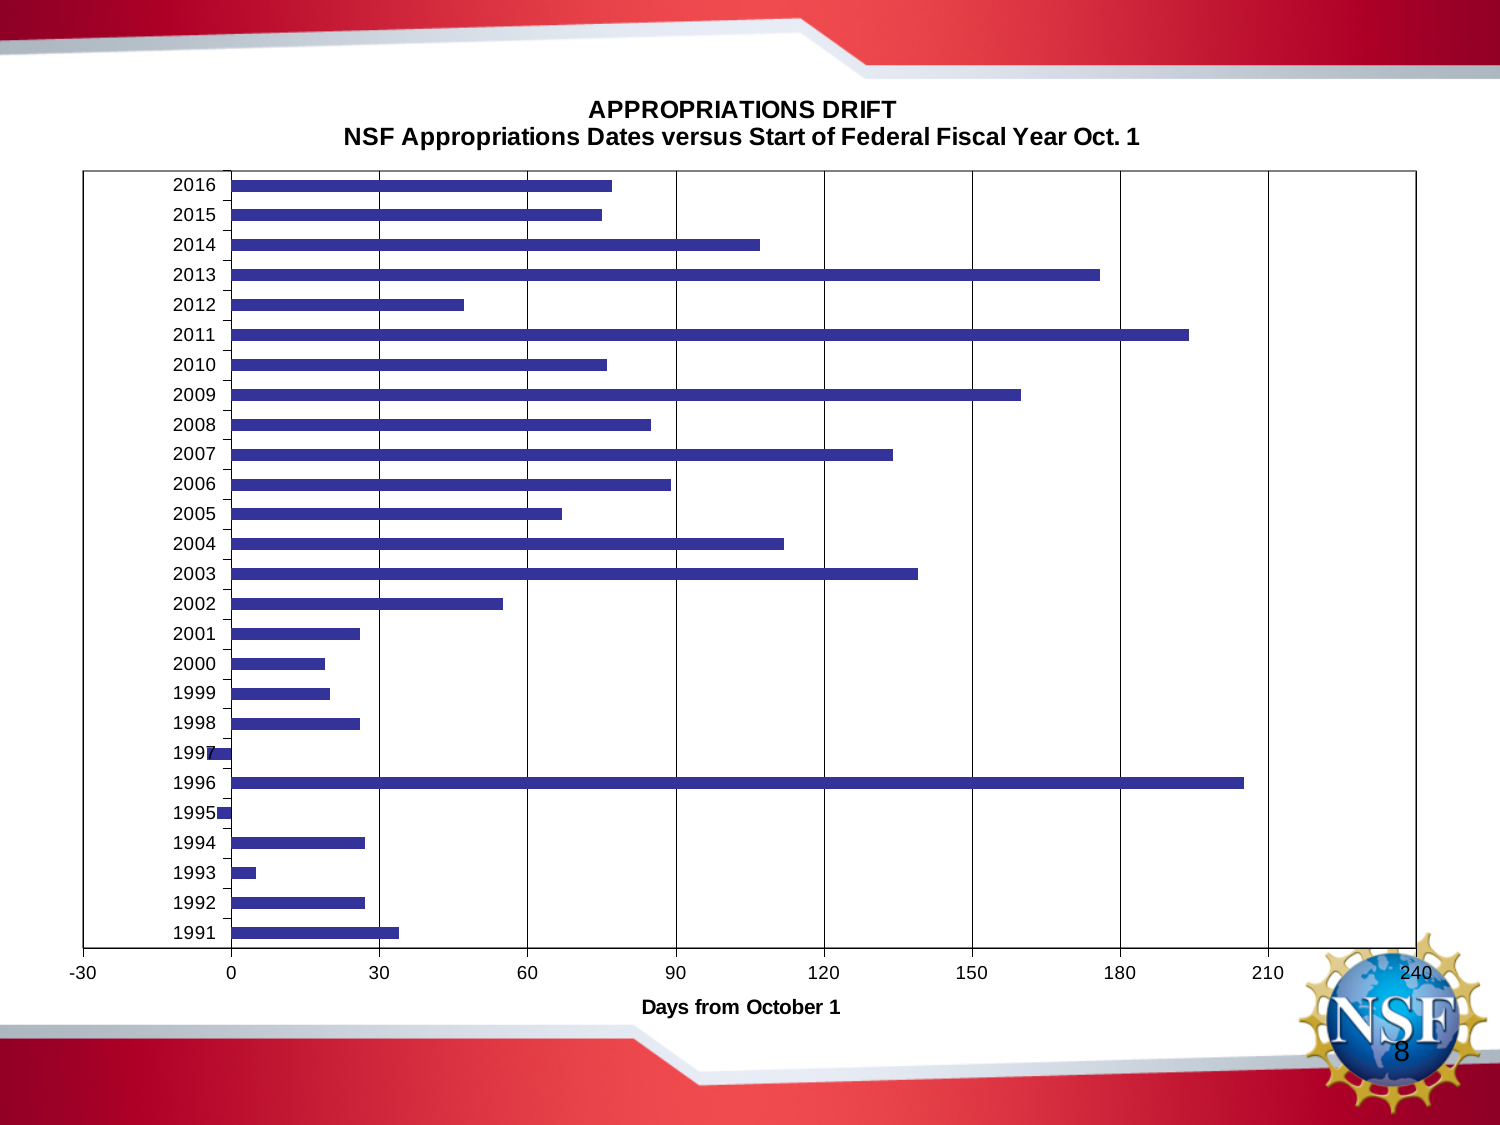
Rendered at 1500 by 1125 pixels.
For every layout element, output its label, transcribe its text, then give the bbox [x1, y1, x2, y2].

chart [47, 84, 1453, 1041]
picture [0, 0, 1500, 1125]
slide_number 8 [1074, 1047, 1426, 1103]
